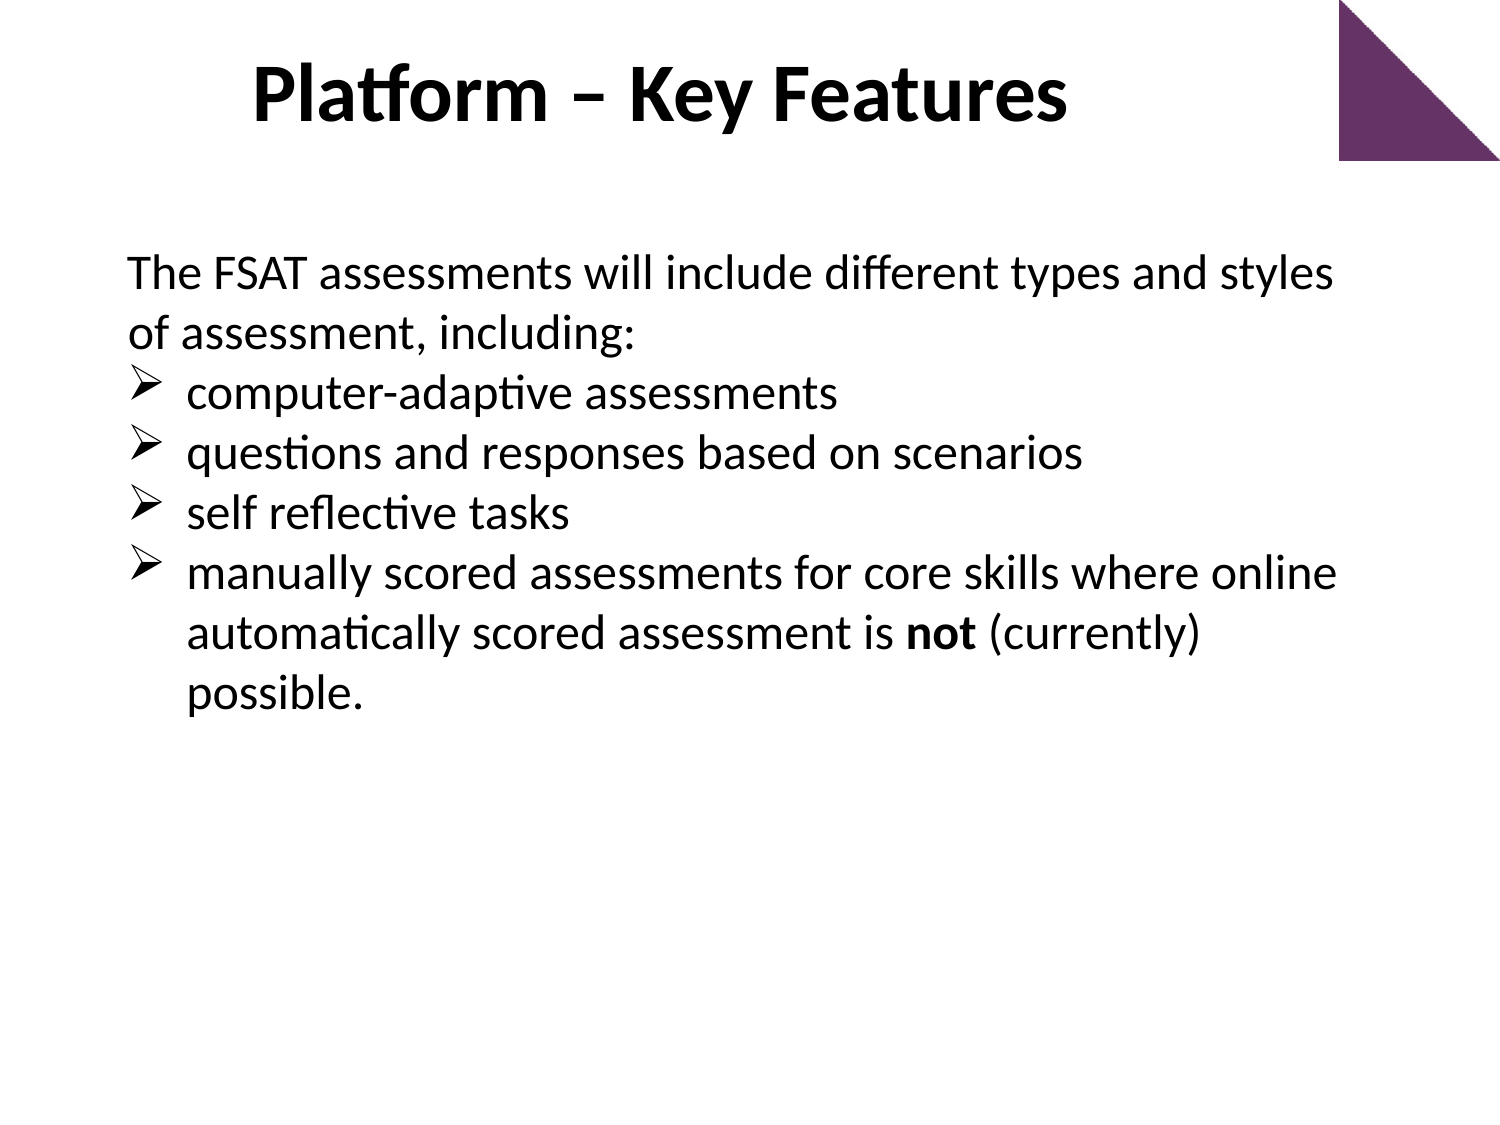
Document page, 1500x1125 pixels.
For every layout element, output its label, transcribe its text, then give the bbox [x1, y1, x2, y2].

picture [1339, 0, 1500, 161]
text_box The FSAT assessments will include different types and styles of assessment, including: computer-adaptive assessments questions and responses based on scenarios self reflective tasks manually scored assessments for core skills where online automatically scored assessment is not (currently) possible. [112, 231, 1400, 847]
text_box Platform – Key Features [0, 30, 1341, 146]
